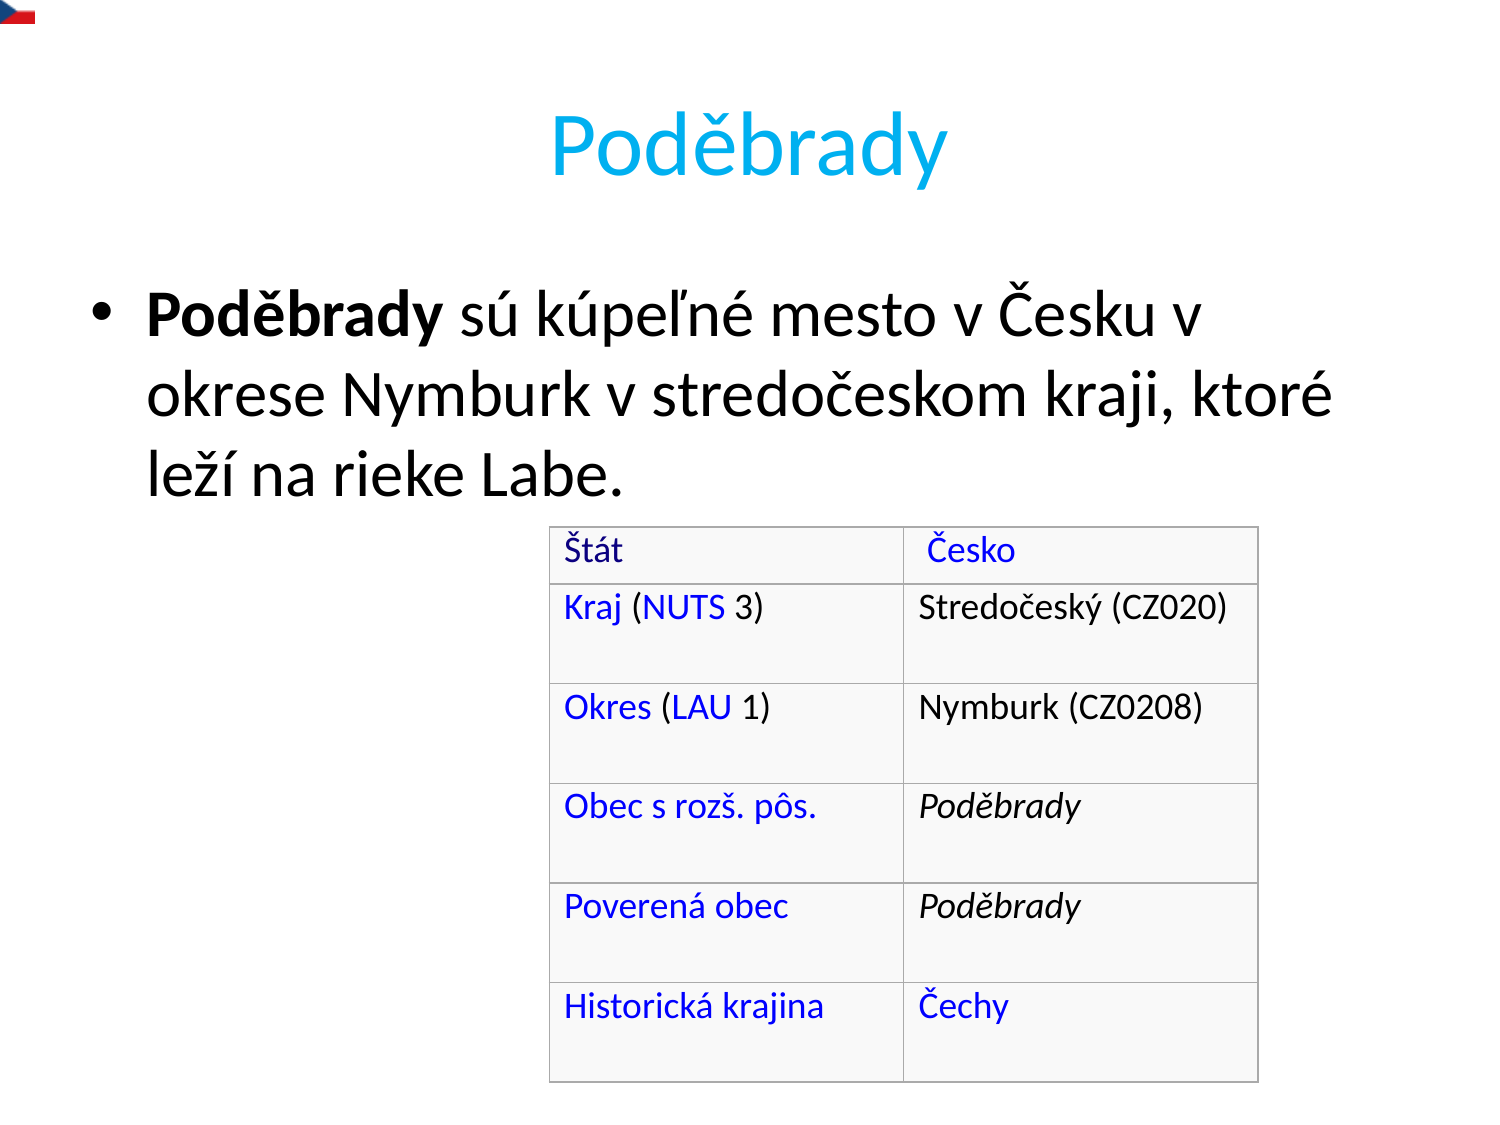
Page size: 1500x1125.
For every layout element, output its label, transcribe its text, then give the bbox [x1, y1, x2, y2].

table_cell Kraj (NUTS 3) [550, 585, 903, 683]
table_cell Poděbrady [904, 784, 1257, 882]
table_cell Historická krajina [550, 983, 903, 1081]
table_header Štát [550, 528, 903, 583]
table_cell Nymburk (CZ0208) [904, 684, 1257, 783]
table_cell Okres (LAU 1) [550, 684, 903, 783]
table_cell Poverená obec [550, 884, 903, 982]
list Poděbrady sú kúpeľné mesto v Česku v okrese Nymburk v stredočeskom kraji, ktoré leží na rieke Labe. [75, 262, 1425, 1005]
table_cell Obec s rozš. pôs. [550, 784, 903, 882]
title Poděbrady [75, 45, 1425, 233]
table_header Česko [904, 528, 1257, 583]
table_cell Poděbrady [904, 884, 1257, 982]
picture [0, 0, 35, 24]
table_cell Čechy [904, 983, 1257, 1081]
table_cell Stredočeský (CZ020) [904, 585, 1257, 683]
